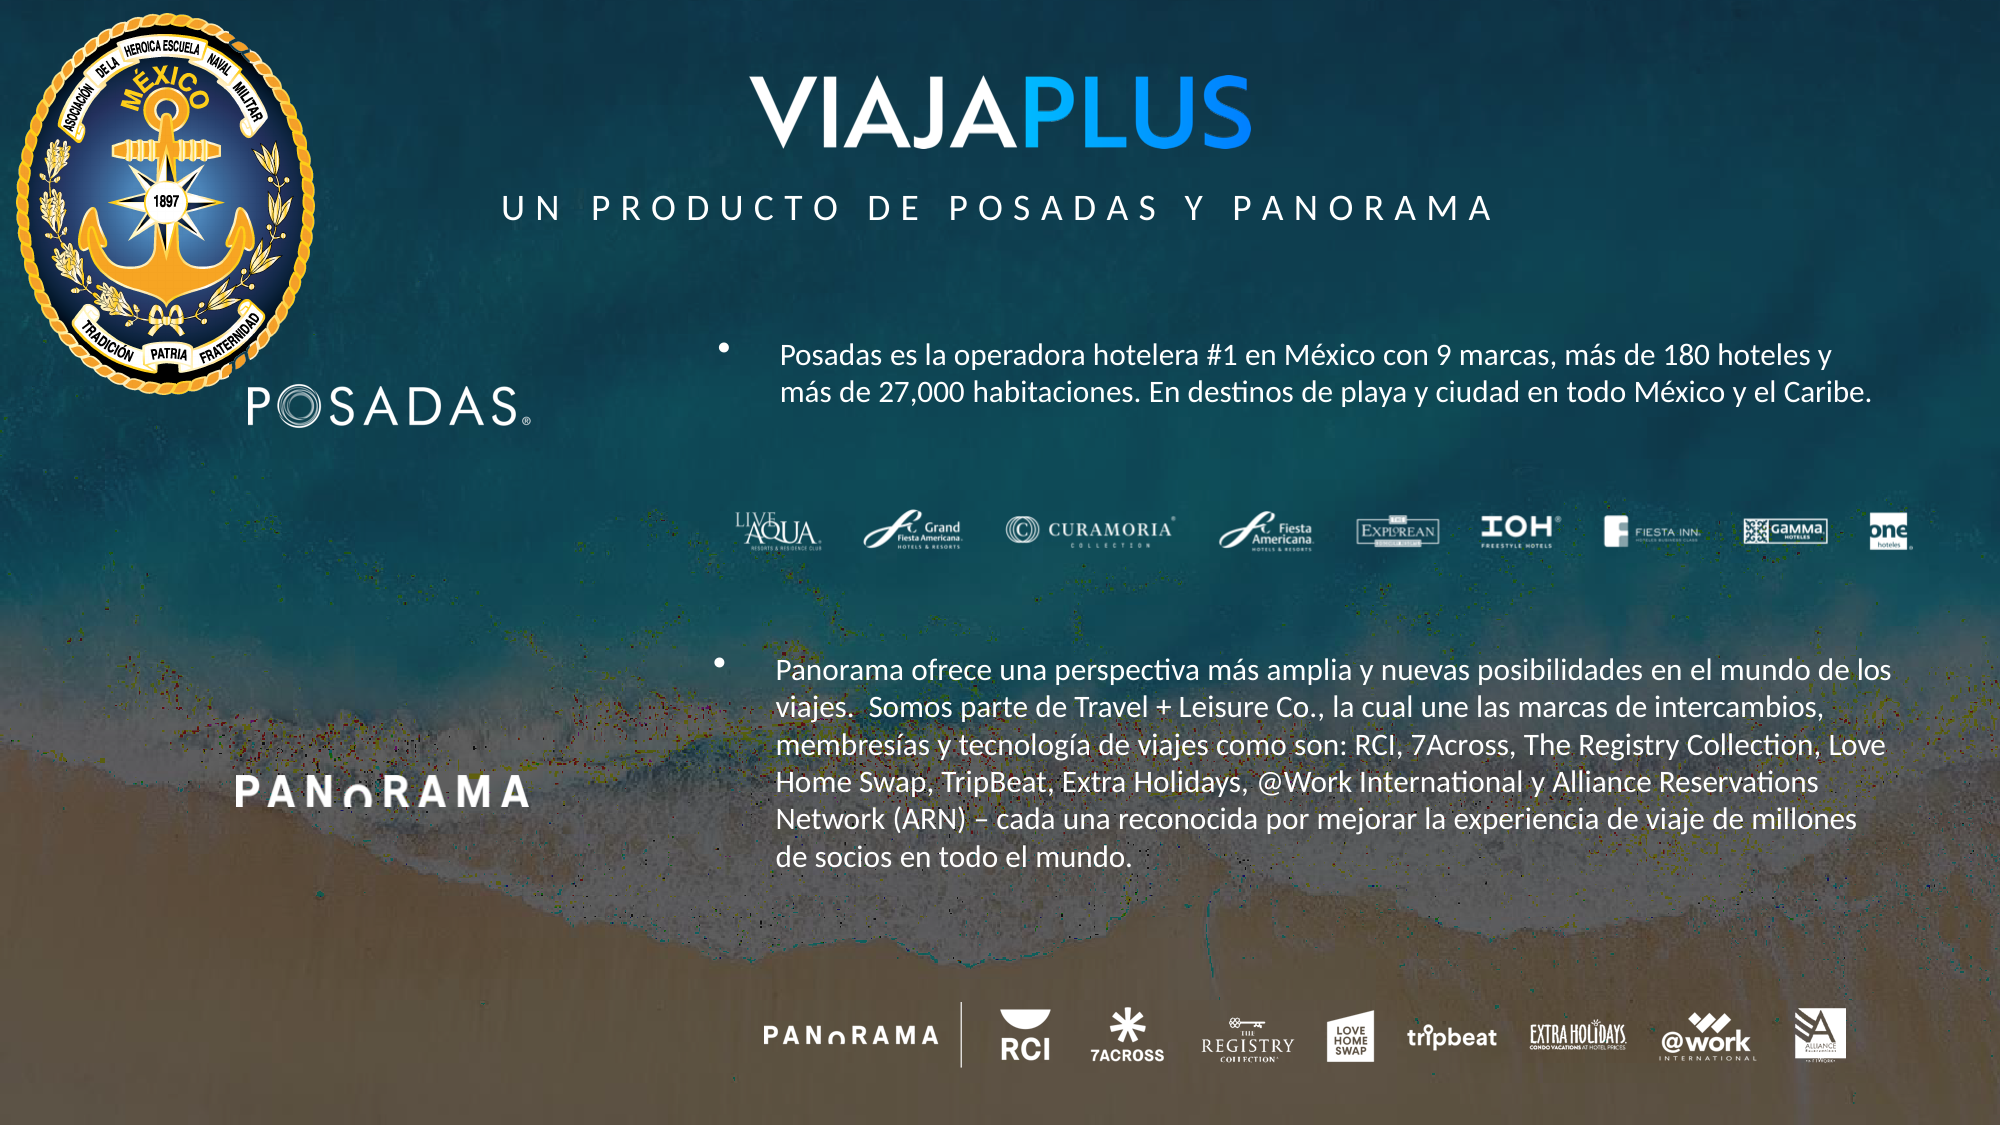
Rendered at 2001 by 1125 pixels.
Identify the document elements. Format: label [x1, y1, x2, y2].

text_box [236, 74, 1914, 1070]
picture [0, 0, 2000, 1125]
